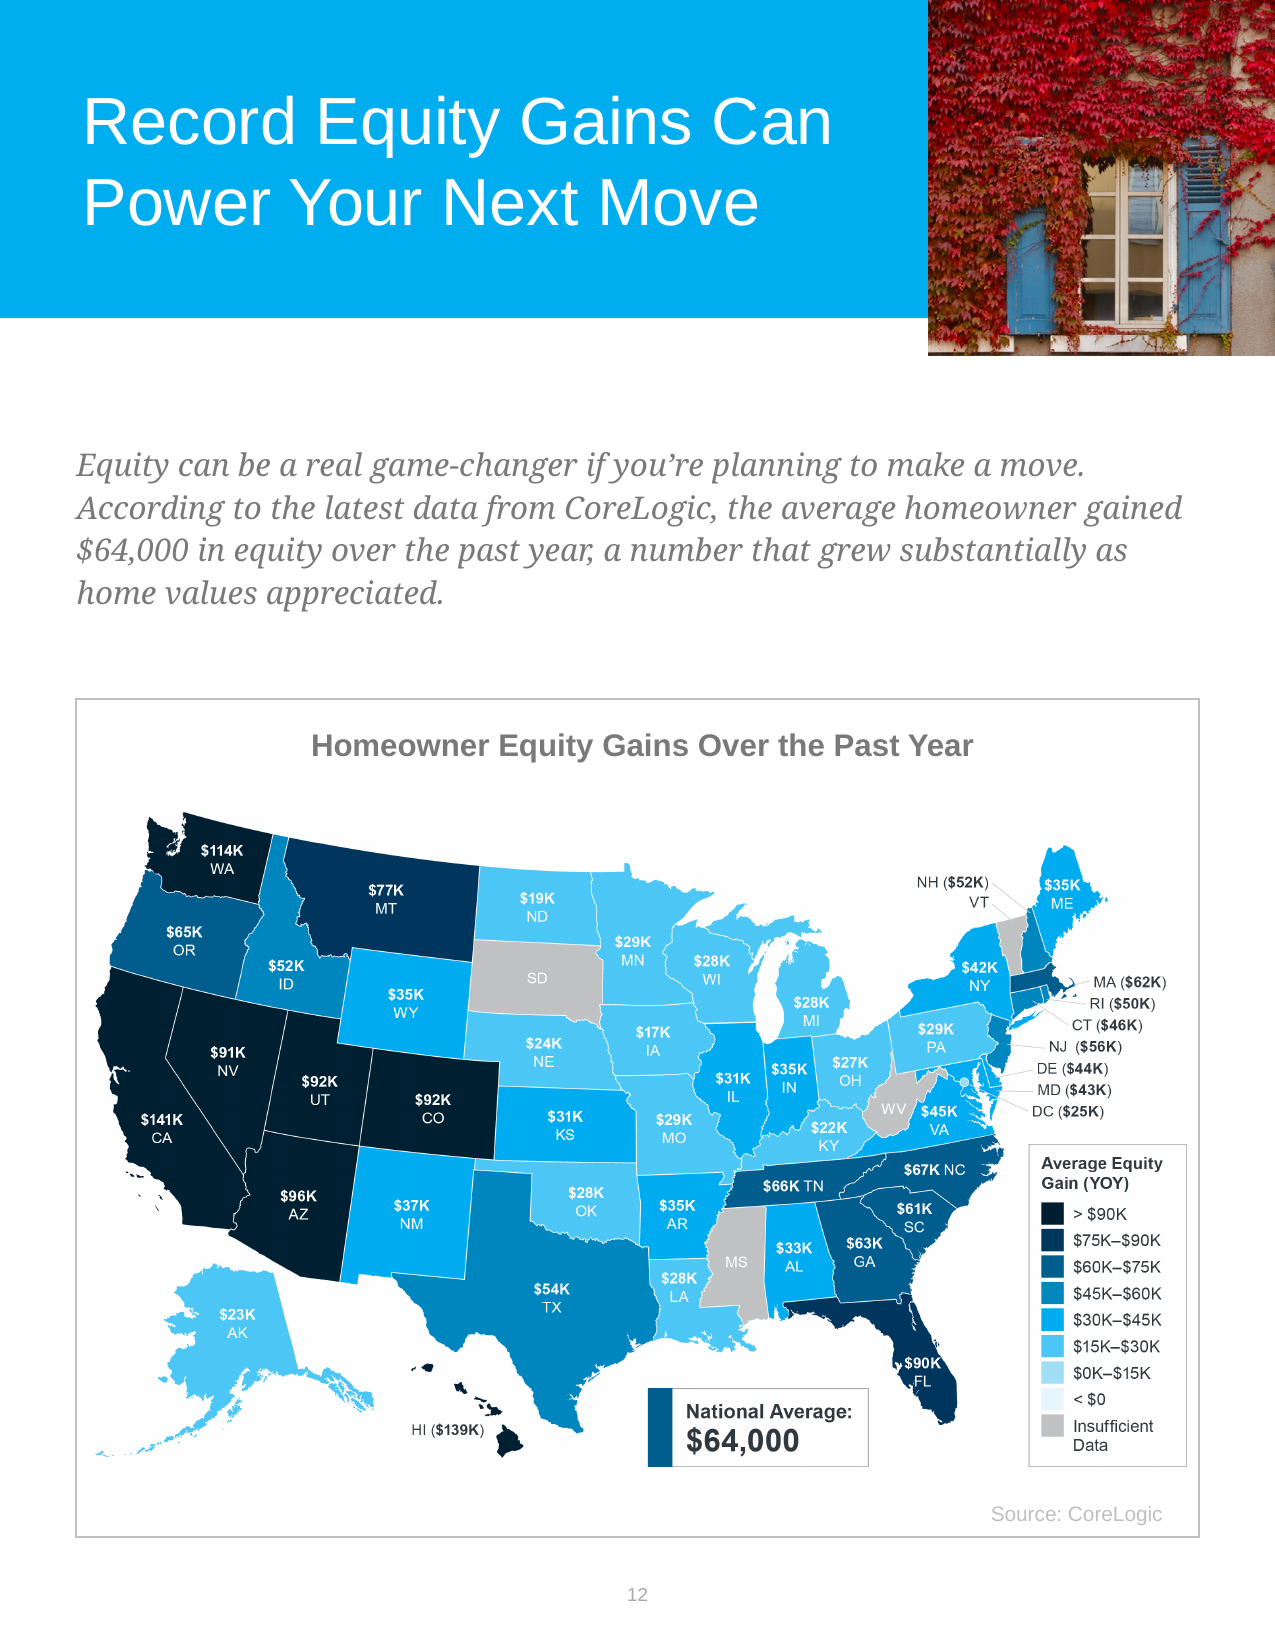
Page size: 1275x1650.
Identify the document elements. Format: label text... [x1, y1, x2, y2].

slide_number 12 [564, 1538, 711, 1650]
text_box Equity can be a real game-changer if you’re planning to make a move. According to the latest data from CoreLogic, the average homeowner gained $64,000 in equity over the past year, a number that grew substantially as home values appreciated. [76, 387, 1202, 582]
text_box Record Equity Gains Can Power Your Next Move [0, 0, 928, 319]
picture [928, 0, 1275, 356]
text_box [76, 699, 1199, 1537]
picture [94, 811, 1187, 1467]
